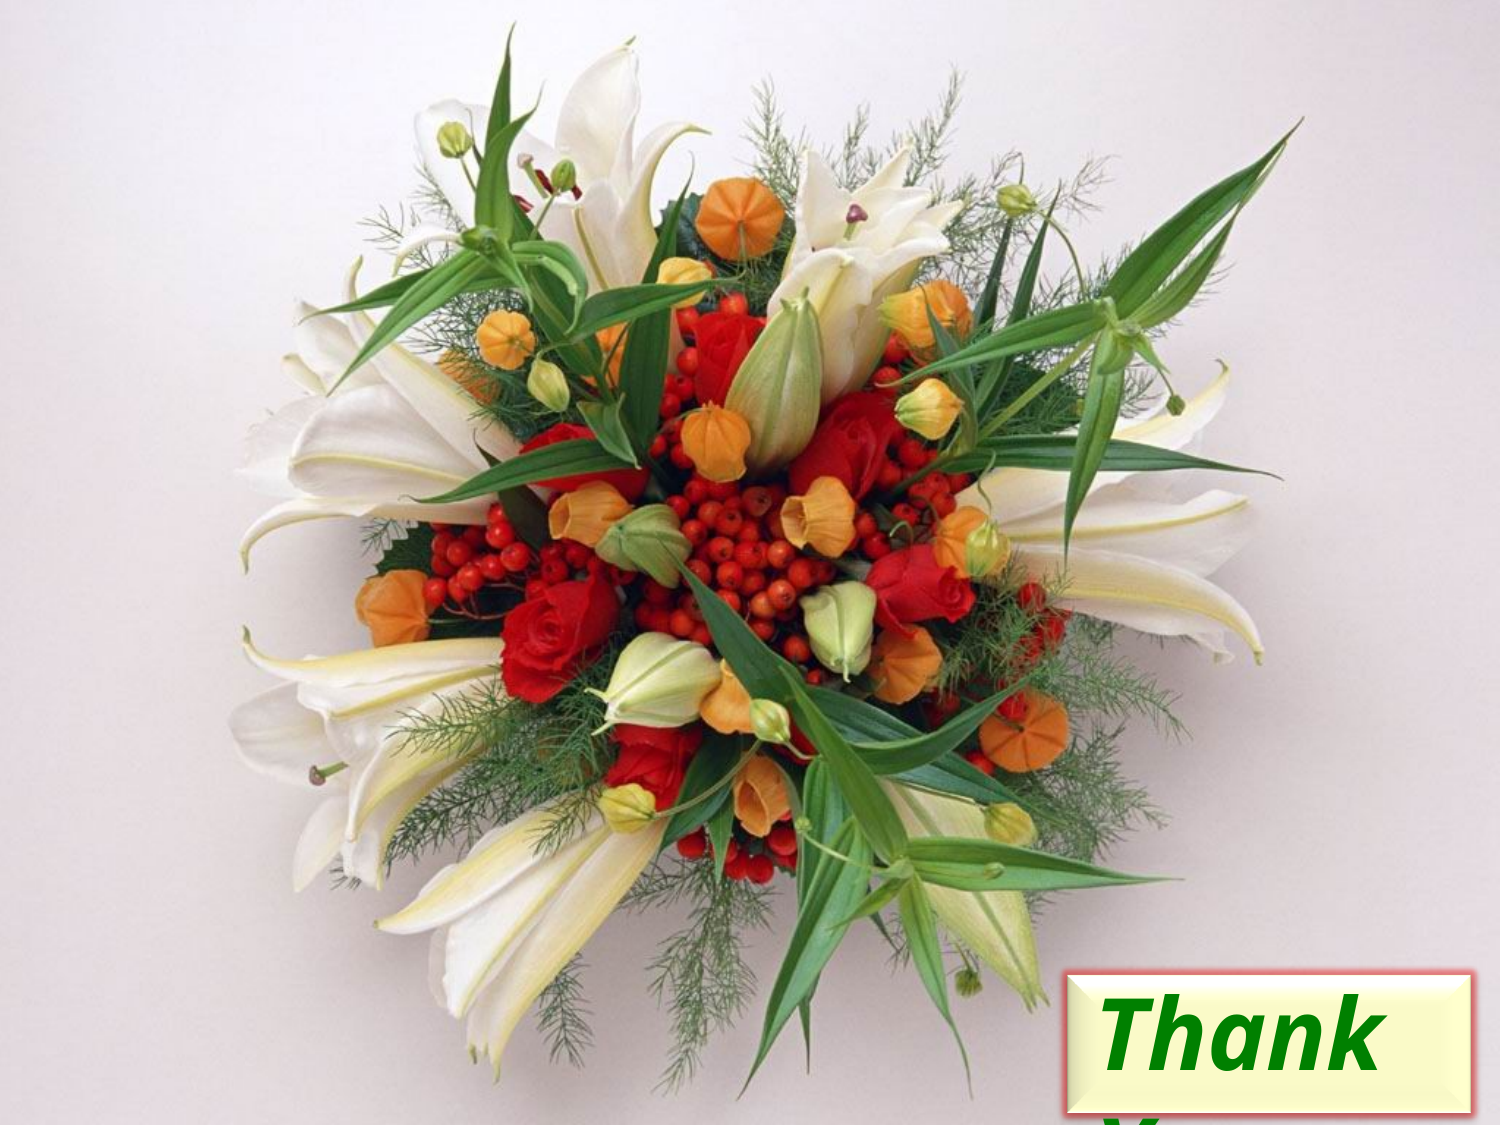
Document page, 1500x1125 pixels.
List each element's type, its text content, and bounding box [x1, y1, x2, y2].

text_box [0, 0, 1500, 1125]
text_box [1020, 945, 1500, 1125]
text_box Thank You [1092, 970, 1448, 1125]
